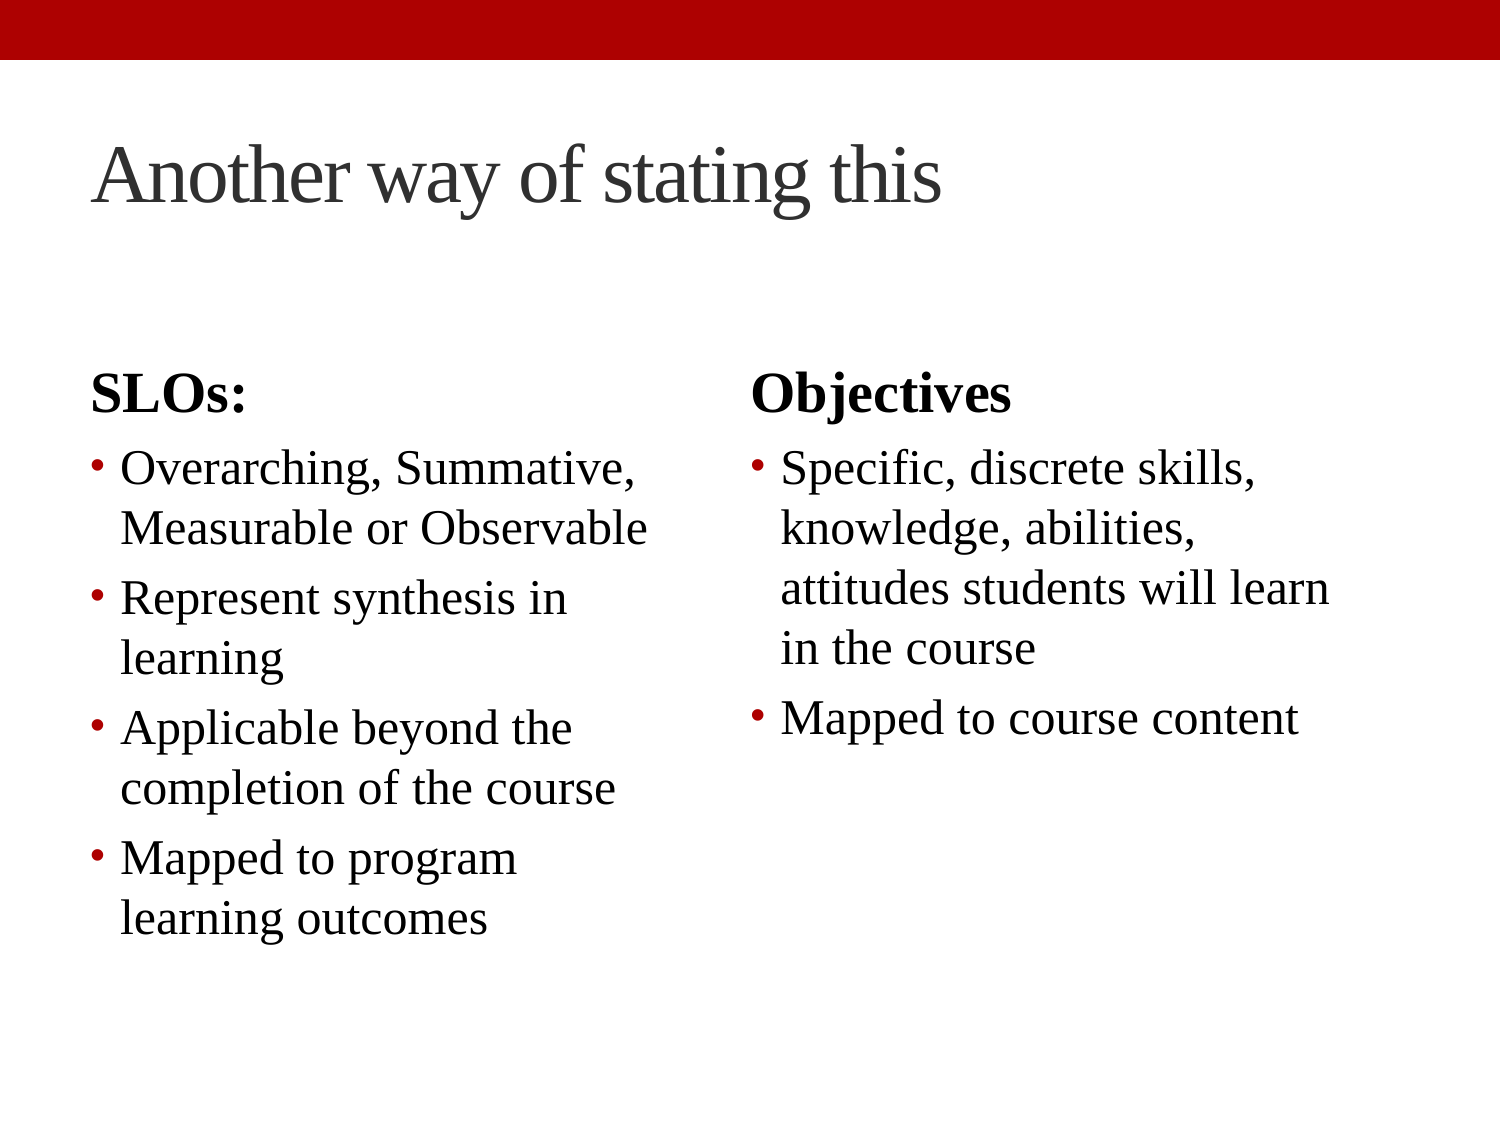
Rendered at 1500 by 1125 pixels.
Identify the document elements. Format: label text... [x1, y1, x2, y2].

list Objectives Specific, discrete skills, knowledge, abilities, attitudes students will learn in the course Mapped to course content [735, 347, 1357, 1049]
title Another way of stating this [75, 87, 1425, 250]
list SLOs: Overarching, Summative, Measurable or Observable Represent synthesis in learning Applicable beyond the completion of the course Mapped to program learning outcomes [75, 347, 678, 1049]
